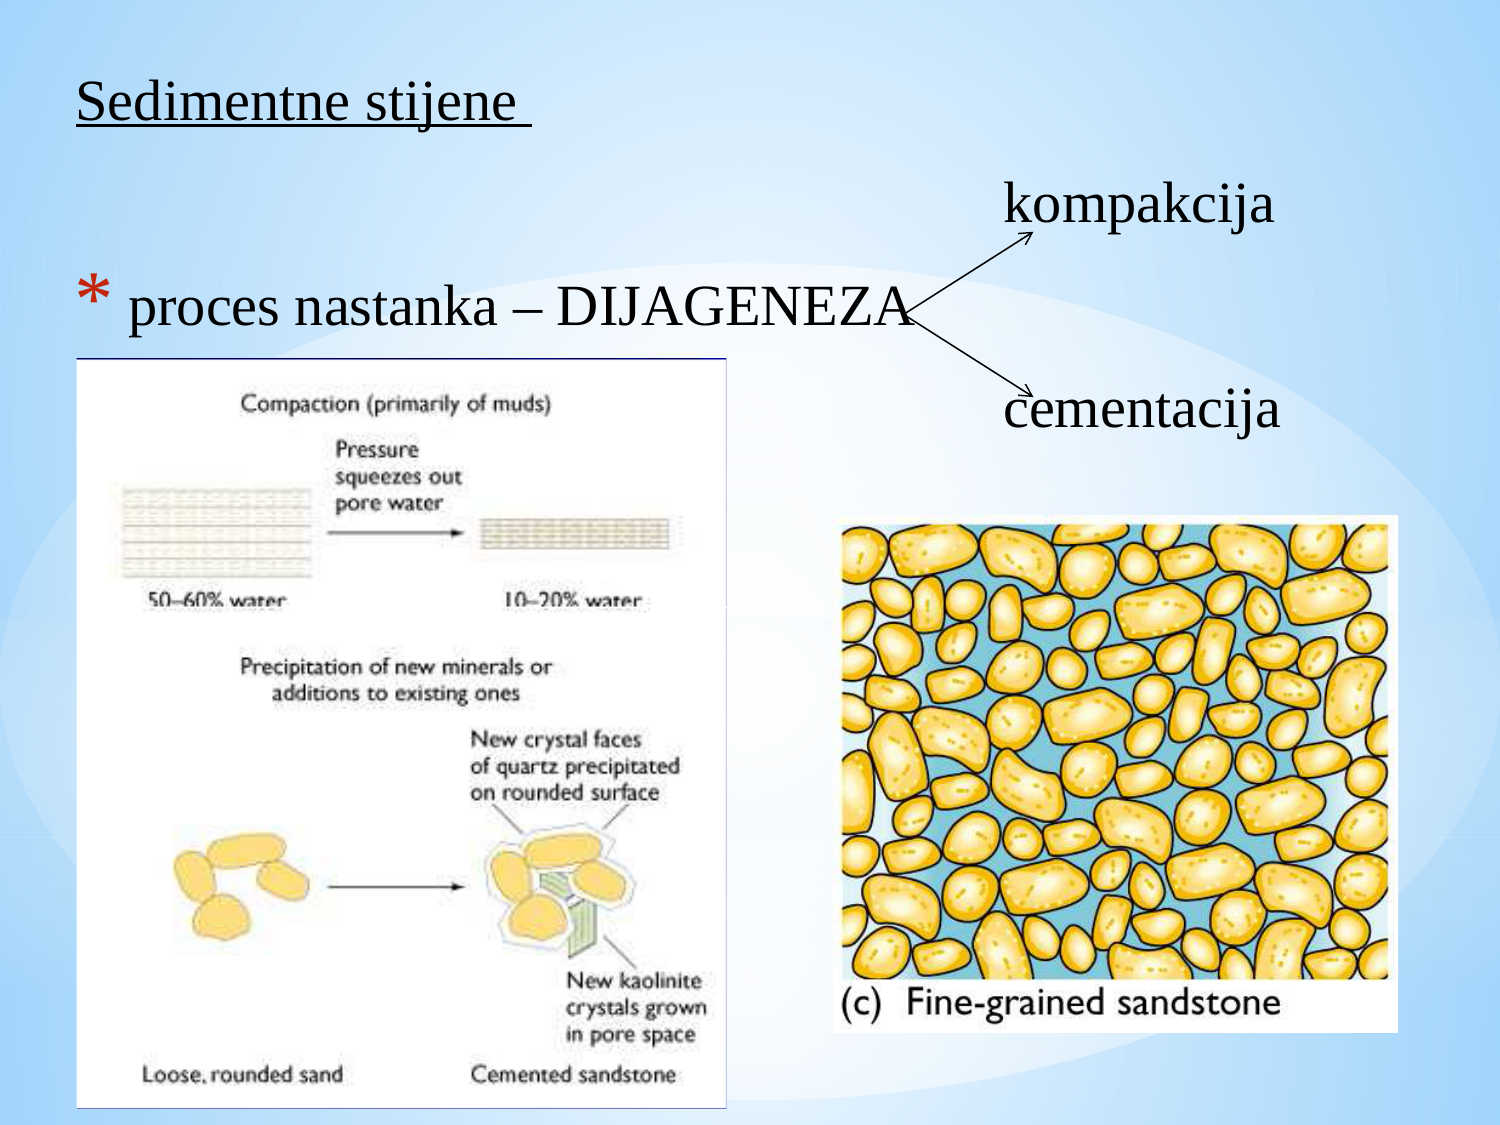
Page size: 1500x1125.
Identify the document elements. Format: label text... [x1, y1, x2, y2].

list Sedimentne stijene kompakcija proces nastanka – DIJAGENEZA cementacija [53, 54, 1459, 690]
picture [76, 358, 727, 1109]
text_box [903, 231, 1034, 312]
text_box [903, 314, 1034, 398]
picture [832, 514, 1399, 1033]
